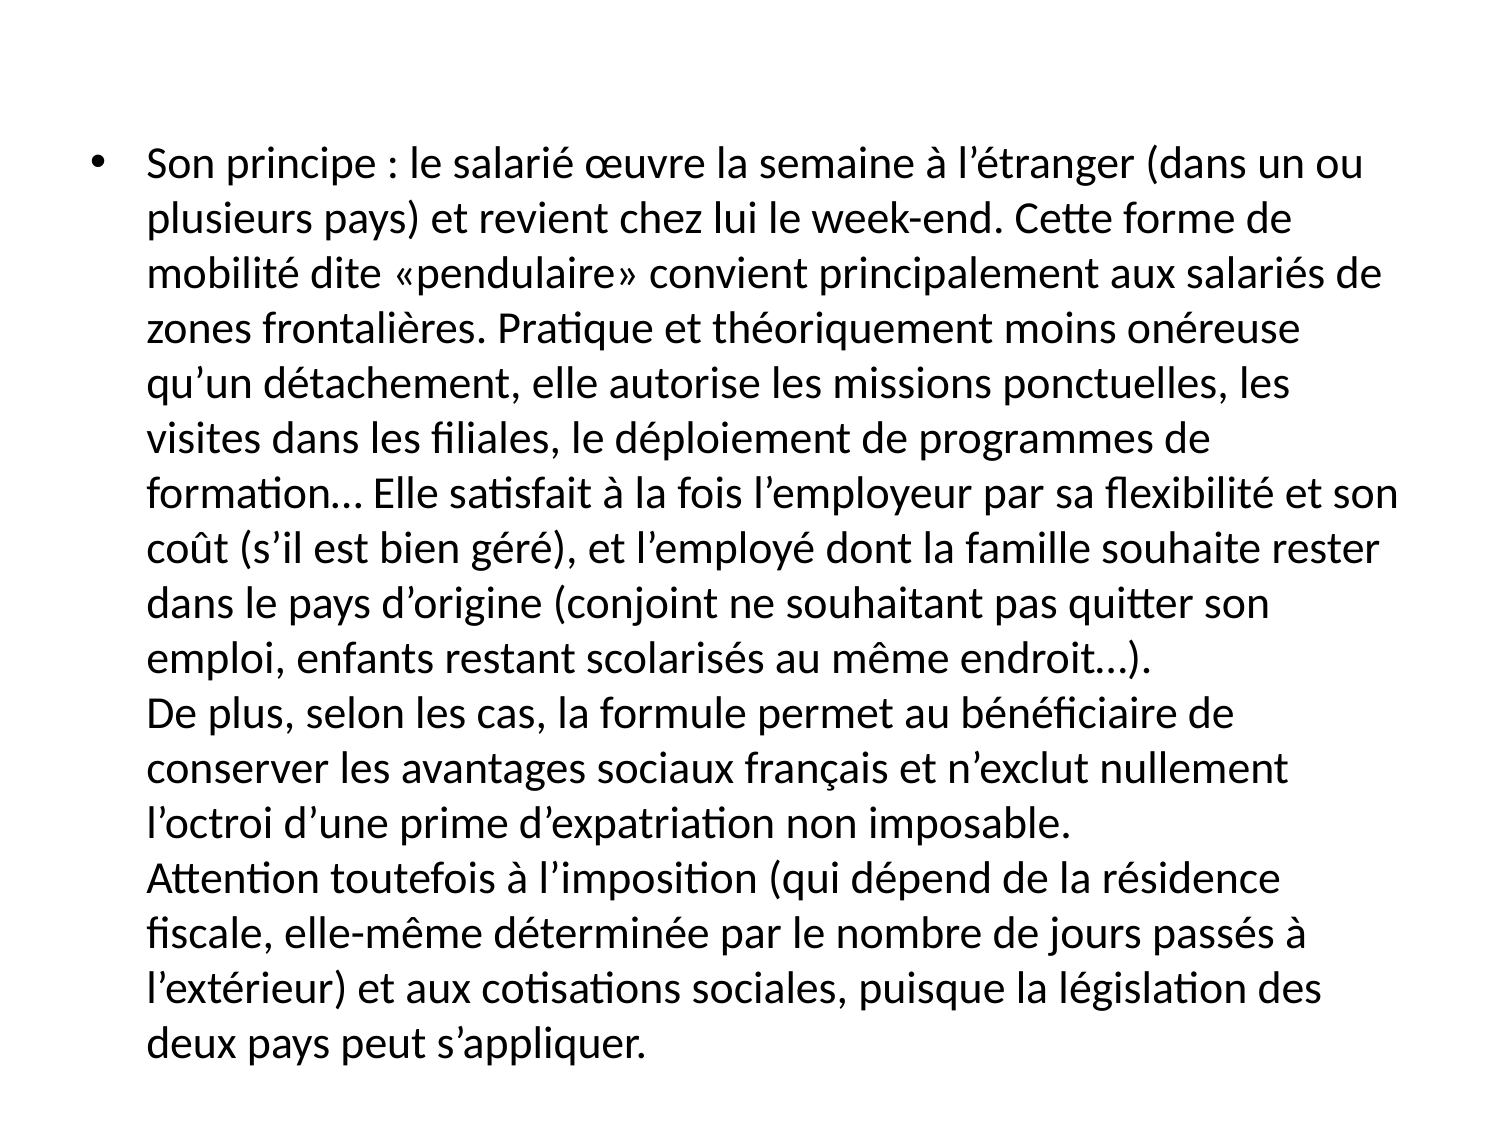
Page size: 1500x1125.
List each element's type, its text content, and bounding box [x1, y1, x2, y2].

list Son principe : le salarié œuvre la semaine à l’étranger (dans un ou plusieurs pays) et revient chez lui le week-end. Cette forme de mobilité dite «pendulaire» convient principalement aux salariés de zones frontalières. Pratique et théoriquement moins onéreuse qu’un détachement, elle autorise les missions ponctuelles, les visites dans les filiales, le déploiement de programmes de formation… Elle satisfait à la fois l’employeur par sa flexibilité et son coût (s’il est bien géré), et l’employé dont la famille souhaite rester dans le pays d’origine (conjoint ne souhaitant pas quitter son emploi, enfants restant scolarisés au même endroit…). De plus, selon les cas, la formule permet au bénéficiaire de conserver les avantages sociaux français et n’exclut nullement l’octroi d’une prime d’expatriation non imposable. Attention toutefois à l’imposition (qui dépend de la résidence fiscale, elle-même déterminée par le nombre de jours passés à l’extérieur) et aux cotisations sociales, puisque la législation des deux pays peut s’appliquer. [75, 125, 1425, 1083]
